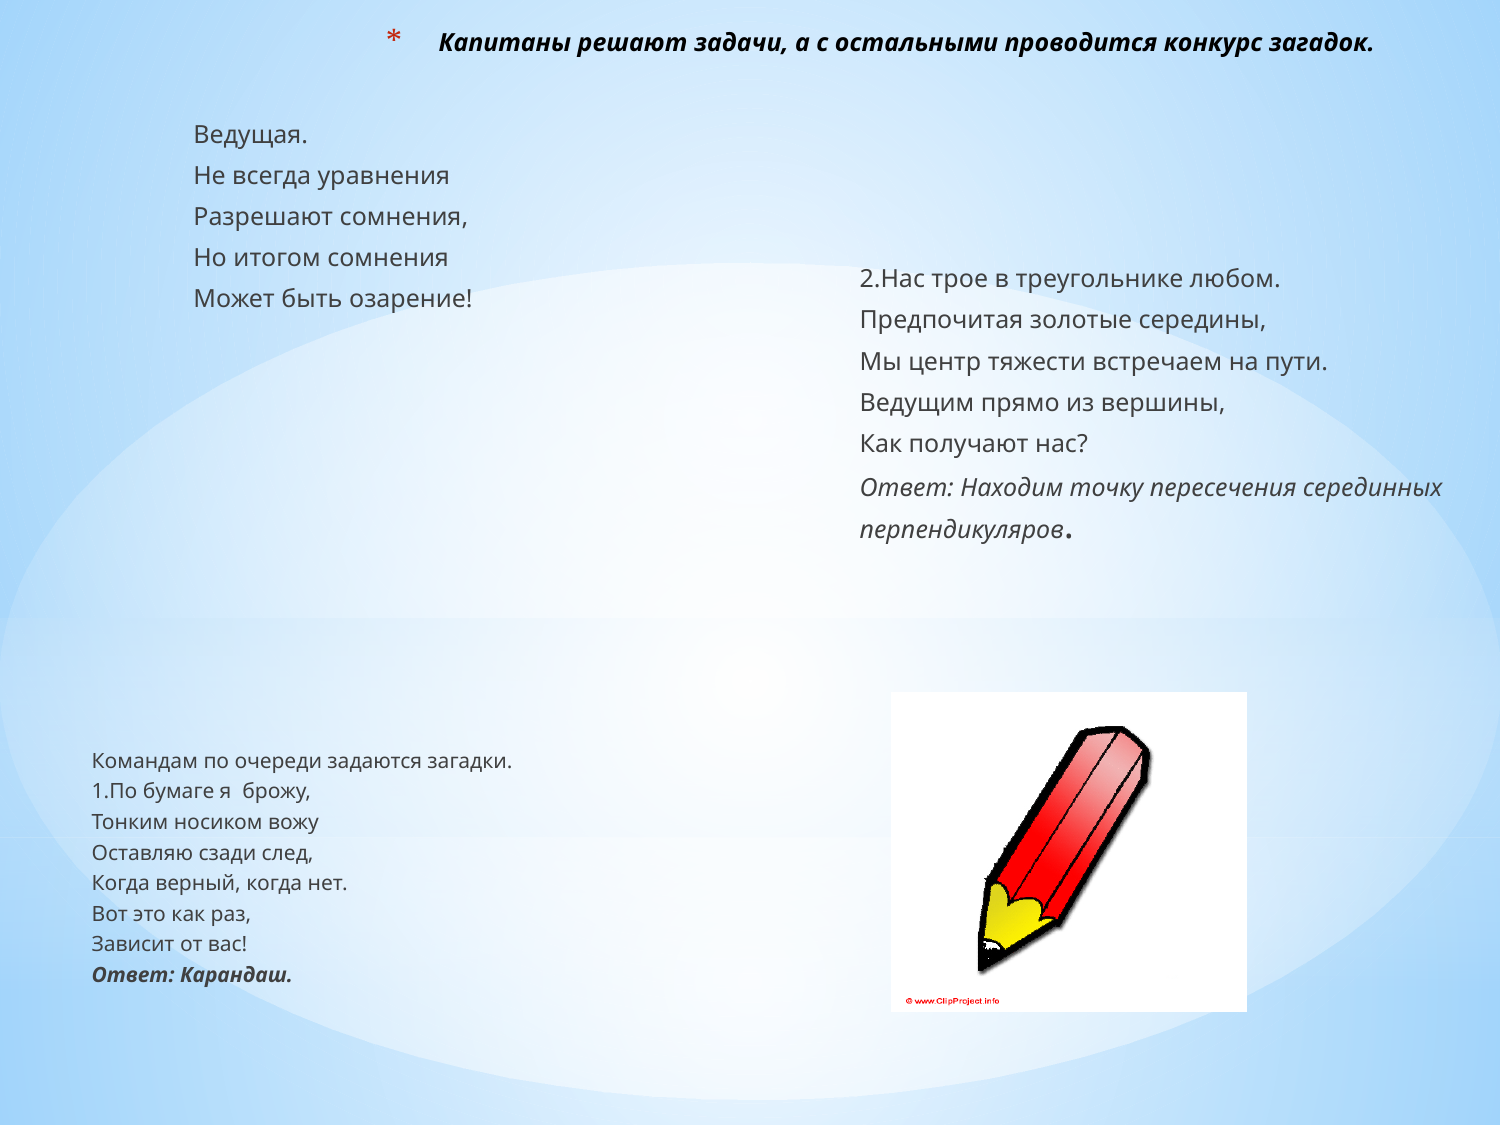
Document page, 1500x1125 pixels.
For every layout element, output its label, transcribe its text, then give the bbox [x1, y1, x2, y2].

title Капитаны решают задачи, а с остальными проводится конкурс загадок. [41, 19, 1392, 88]
list Ведущая. Не всегда уравнения Разрешают сомнения, Но итогом сомнения Может быть озарение! [178, 219, 1500, 362]
list 2.Нас трое в треугольнике любом. Предпочитая золотые середины, Мы центр тяжести встречаем на пути. Ведущим прямо из вершины, Как получают нас? Ответ: Находим точку пересечения серединных перпендикуляров. [844, 255, 1471, 657]
list Командам по очереди задаются загадки. 1.По бумаге я брожу, Тонким носиком вожу Оставляю сзади след, Когда верный, когда нет. Вот это как раз, Зависит от вас! Ответ: Карандаш. [76, 739, 740, 999]
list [891, 692, 1247, 1012]
